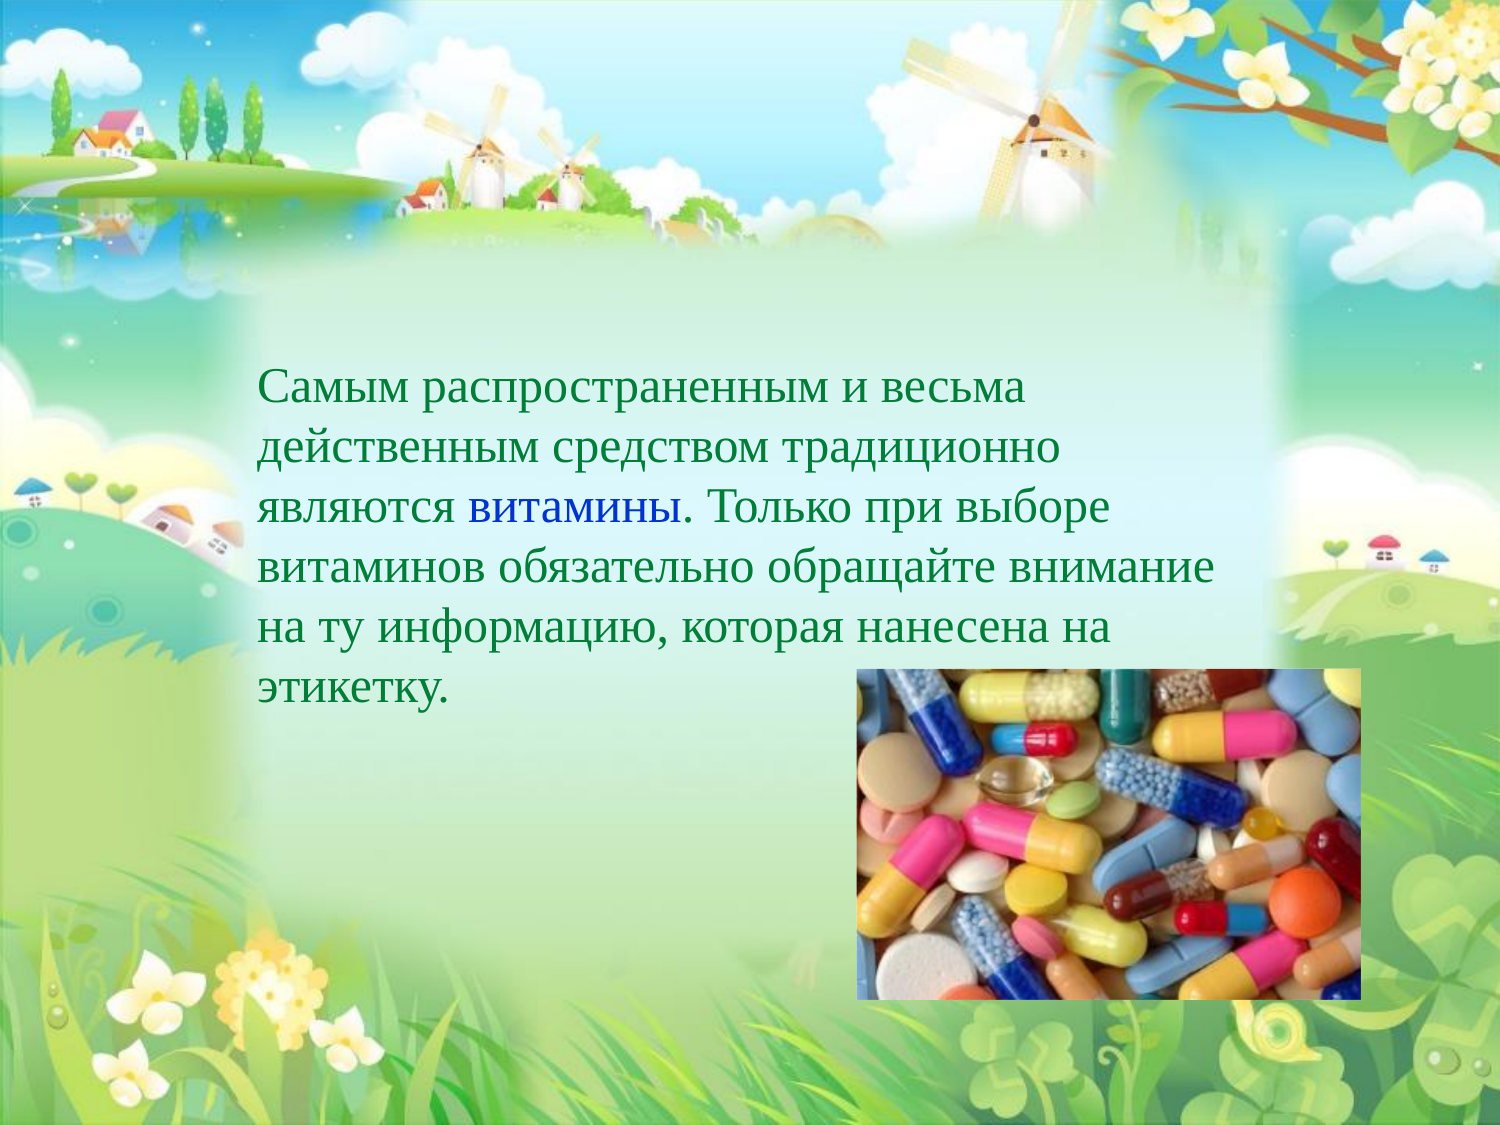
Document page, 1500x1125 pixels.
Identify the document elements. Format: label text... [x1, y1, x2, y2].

picture [0, 0, 1500, 1125]
title Самым распространенным и весьма действенным средством традиционно являются витамины. Только при выборе витаминов обязательно обращайте внимание на ту информацию, которая нанесена на этикетку. [241, 278, 1247, 788]
